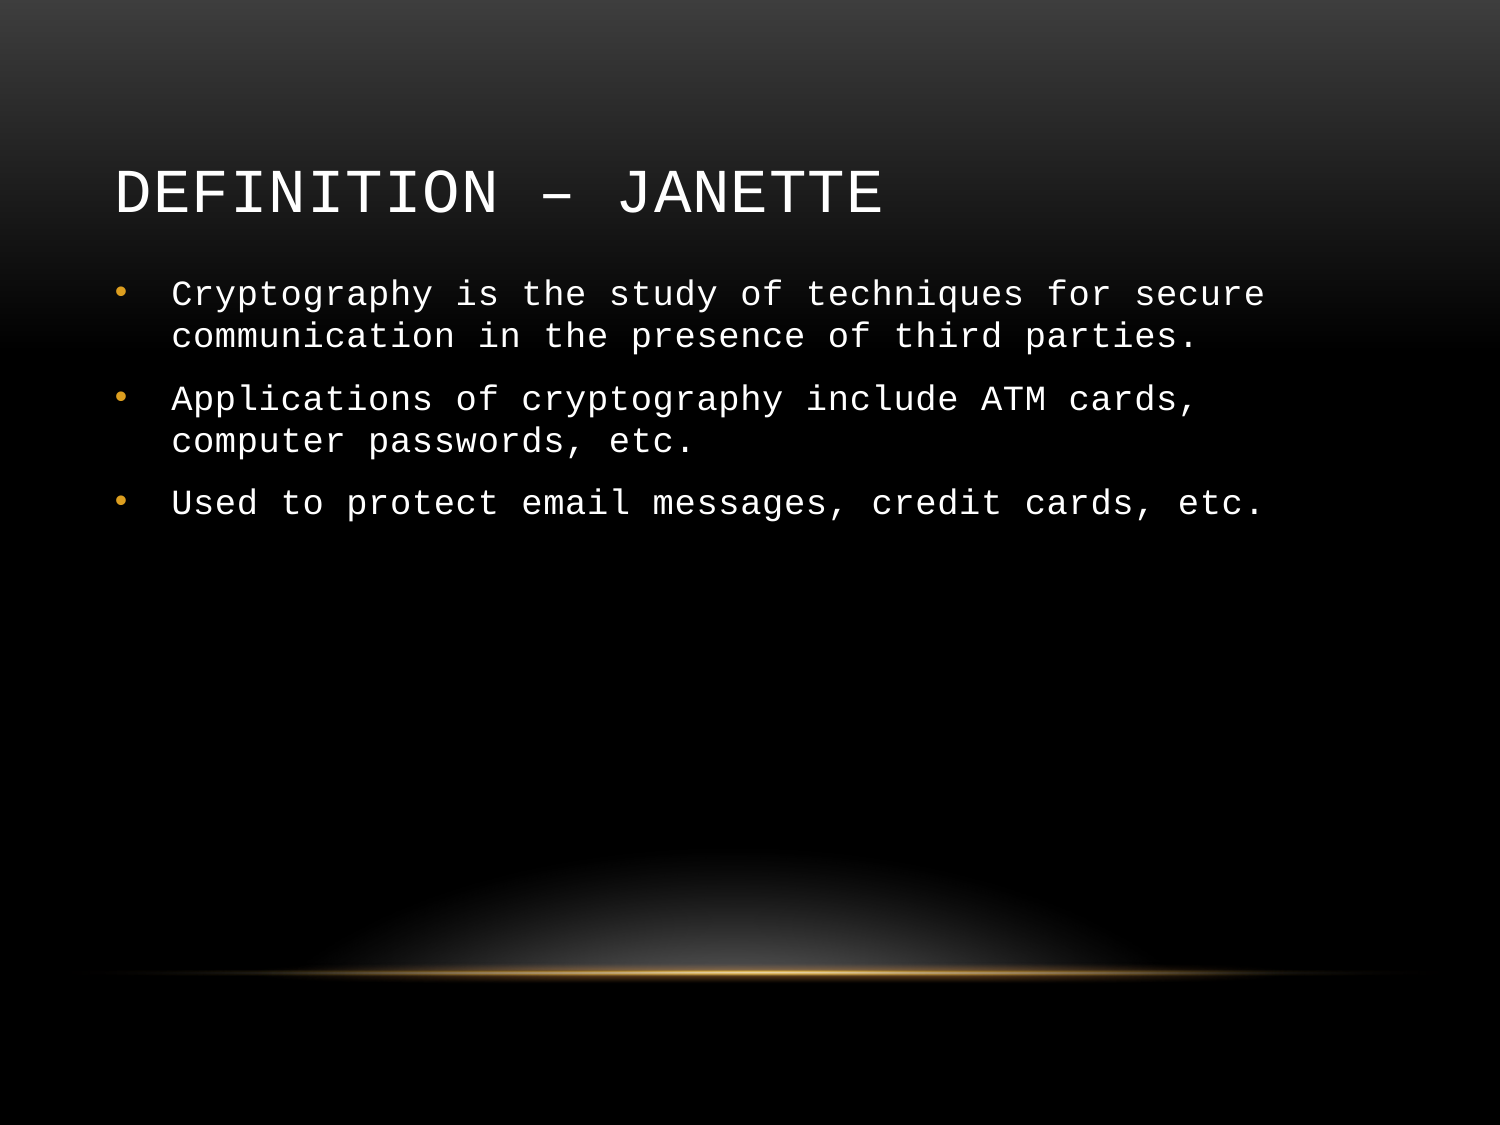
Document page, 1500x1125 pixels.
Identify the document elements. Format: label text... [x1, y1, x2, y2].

title Definition – JANETTe [99, 45, 1400, 233]
list Cryptography is the study of techniques for secure communication in the presence of third parties. Applications of cryptography include ATM cards, computer passwords, etc. Used to protect email messages, credit cards, etc. [99, 262, 1400, 938]
picture [0, 0, 1500, 1125]
